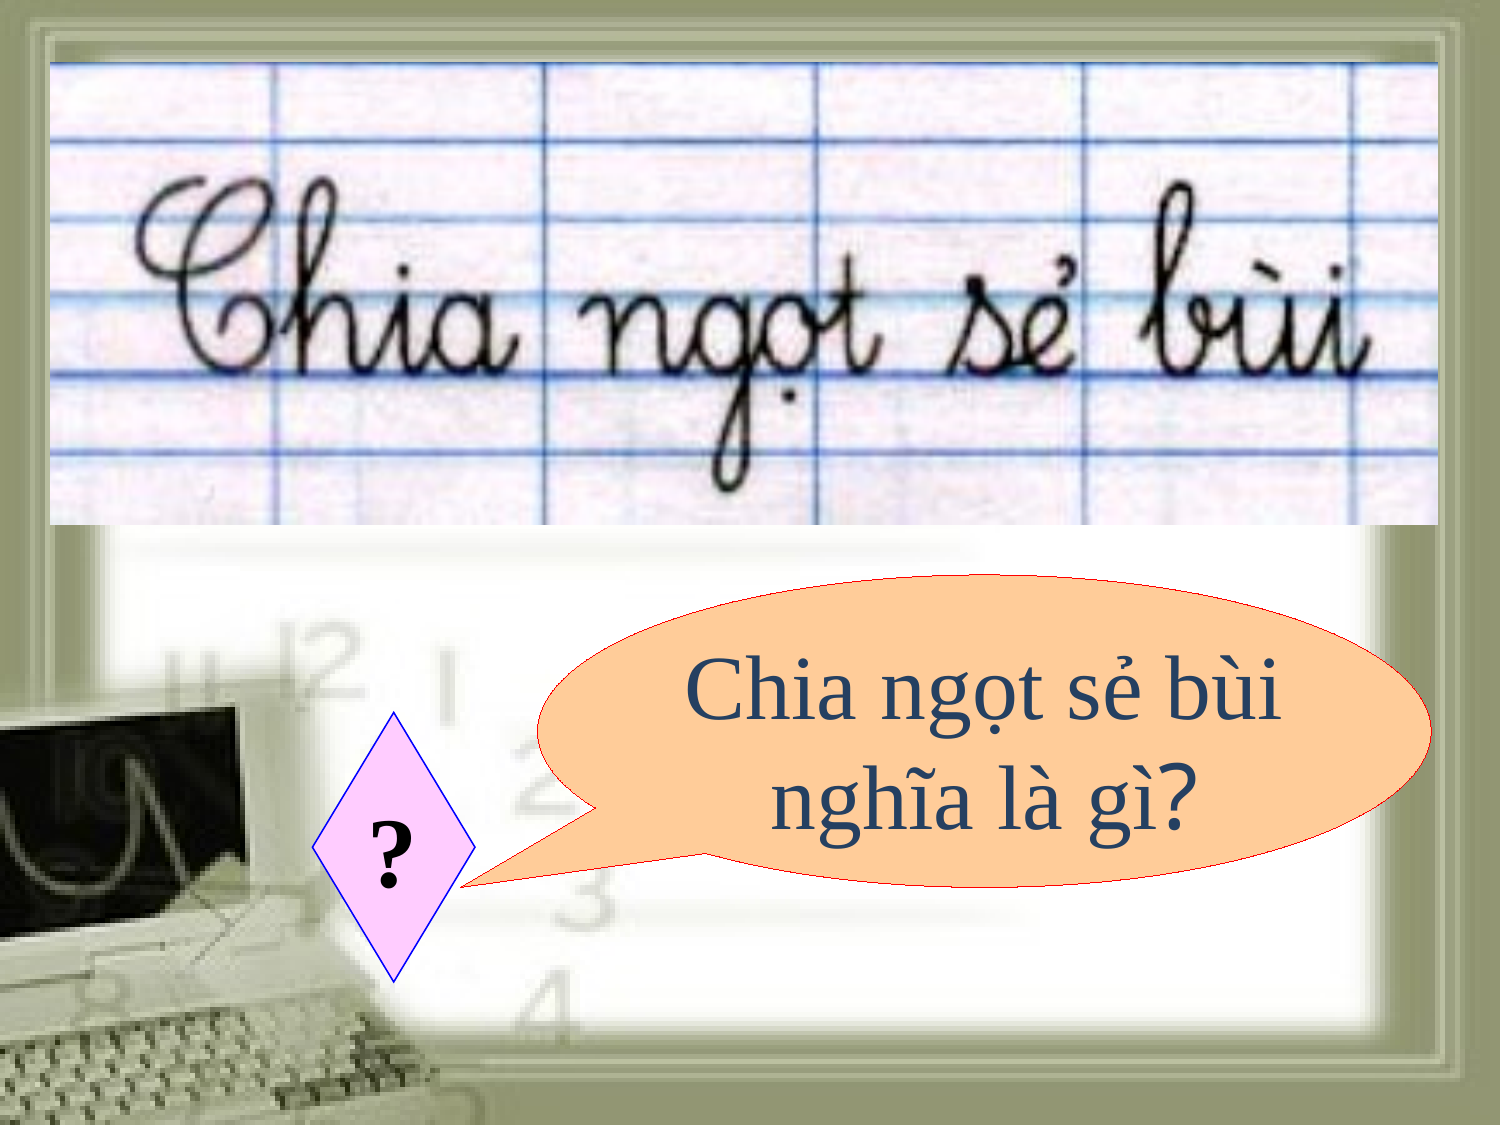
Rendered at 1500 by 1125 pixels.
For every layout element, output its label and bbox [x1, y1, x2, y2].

list [0, 0, 1500, 1125]
picture [49, 62, 1438, 526]
